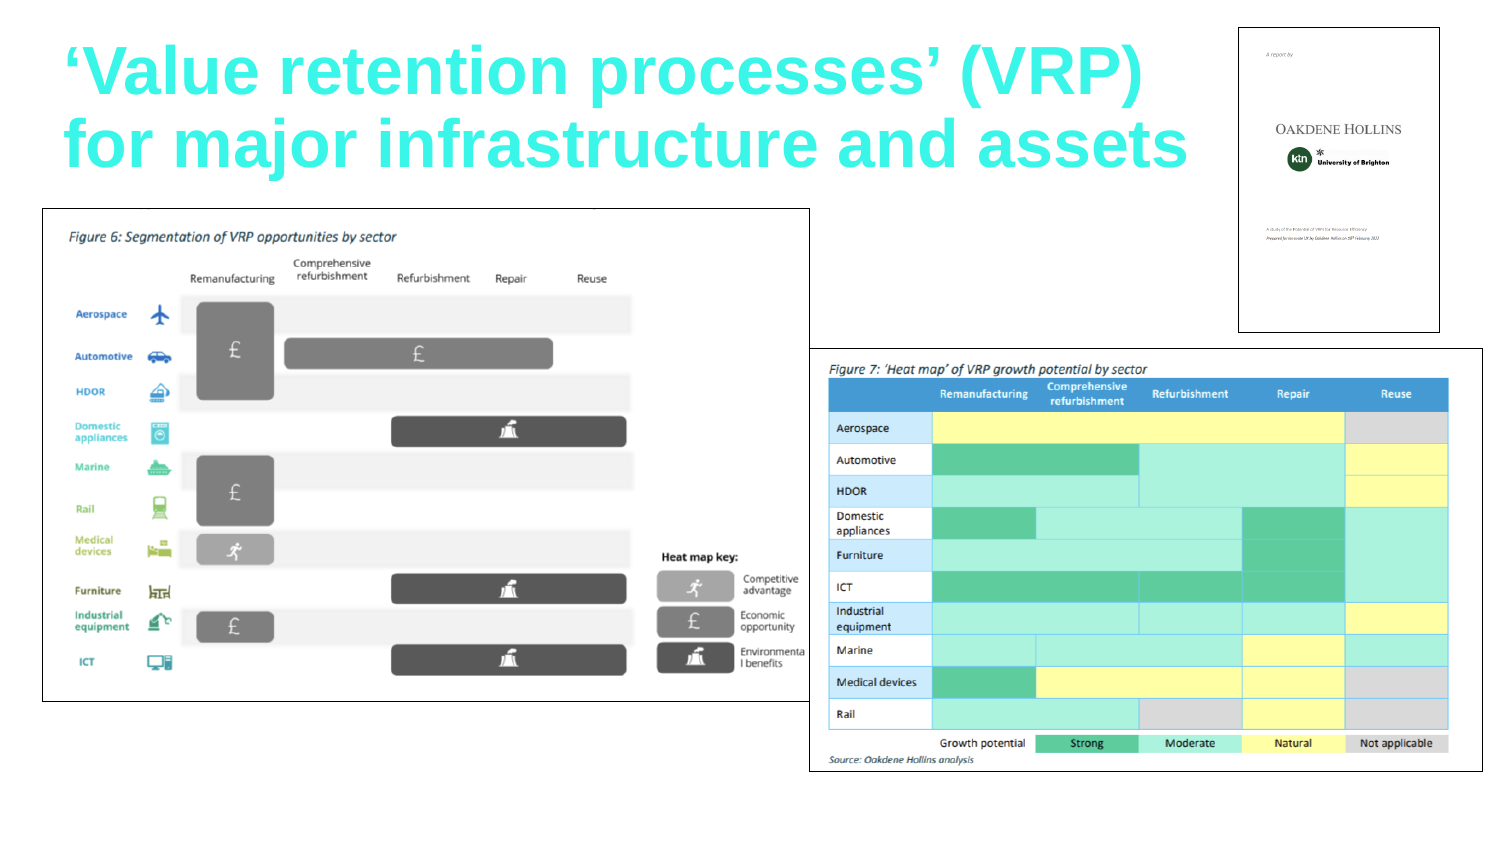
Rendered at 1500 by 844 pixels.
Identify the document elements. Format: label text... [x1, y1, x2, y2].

picture [1238, 27, 1440, 333]
title ‘Value retention processes’ (VRP) for major infrastructure and assets [48, 27, 1238, 191]
picture [42, 208, 1483, 772]
